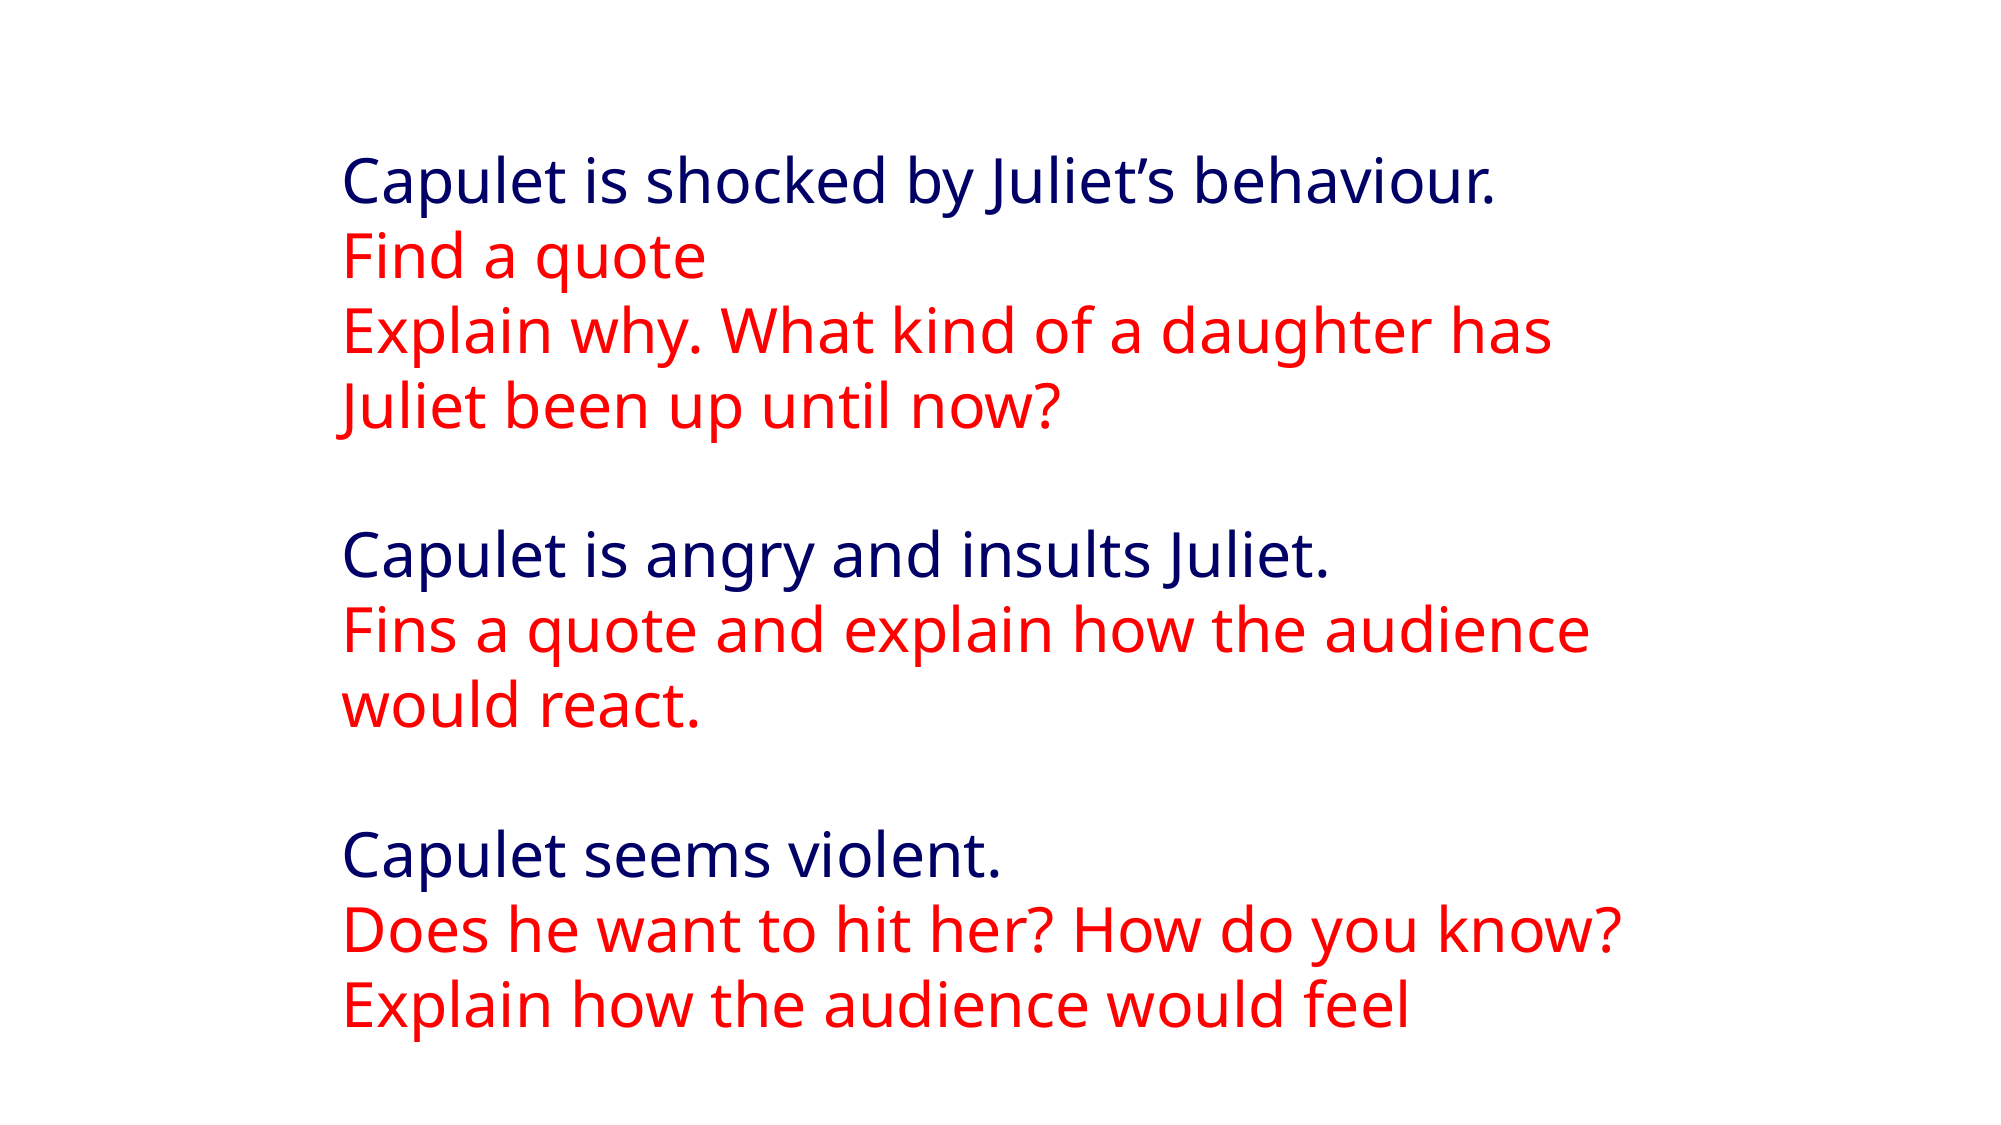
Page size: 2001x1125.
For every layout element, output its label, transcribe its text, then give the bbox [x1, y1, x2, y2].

text_box Capulet is shocked by Juliet’s behaviour. Find a quote Explain why. What kind of a daughter has Juliet been up until now? Capulet is angry and insults Juliet. Fins a quote and explain how the audience would react. Capulet seems violent. Does he want to hit her? How do you know? Explain how the audience would feel [326, 133, 1694, 1123]
